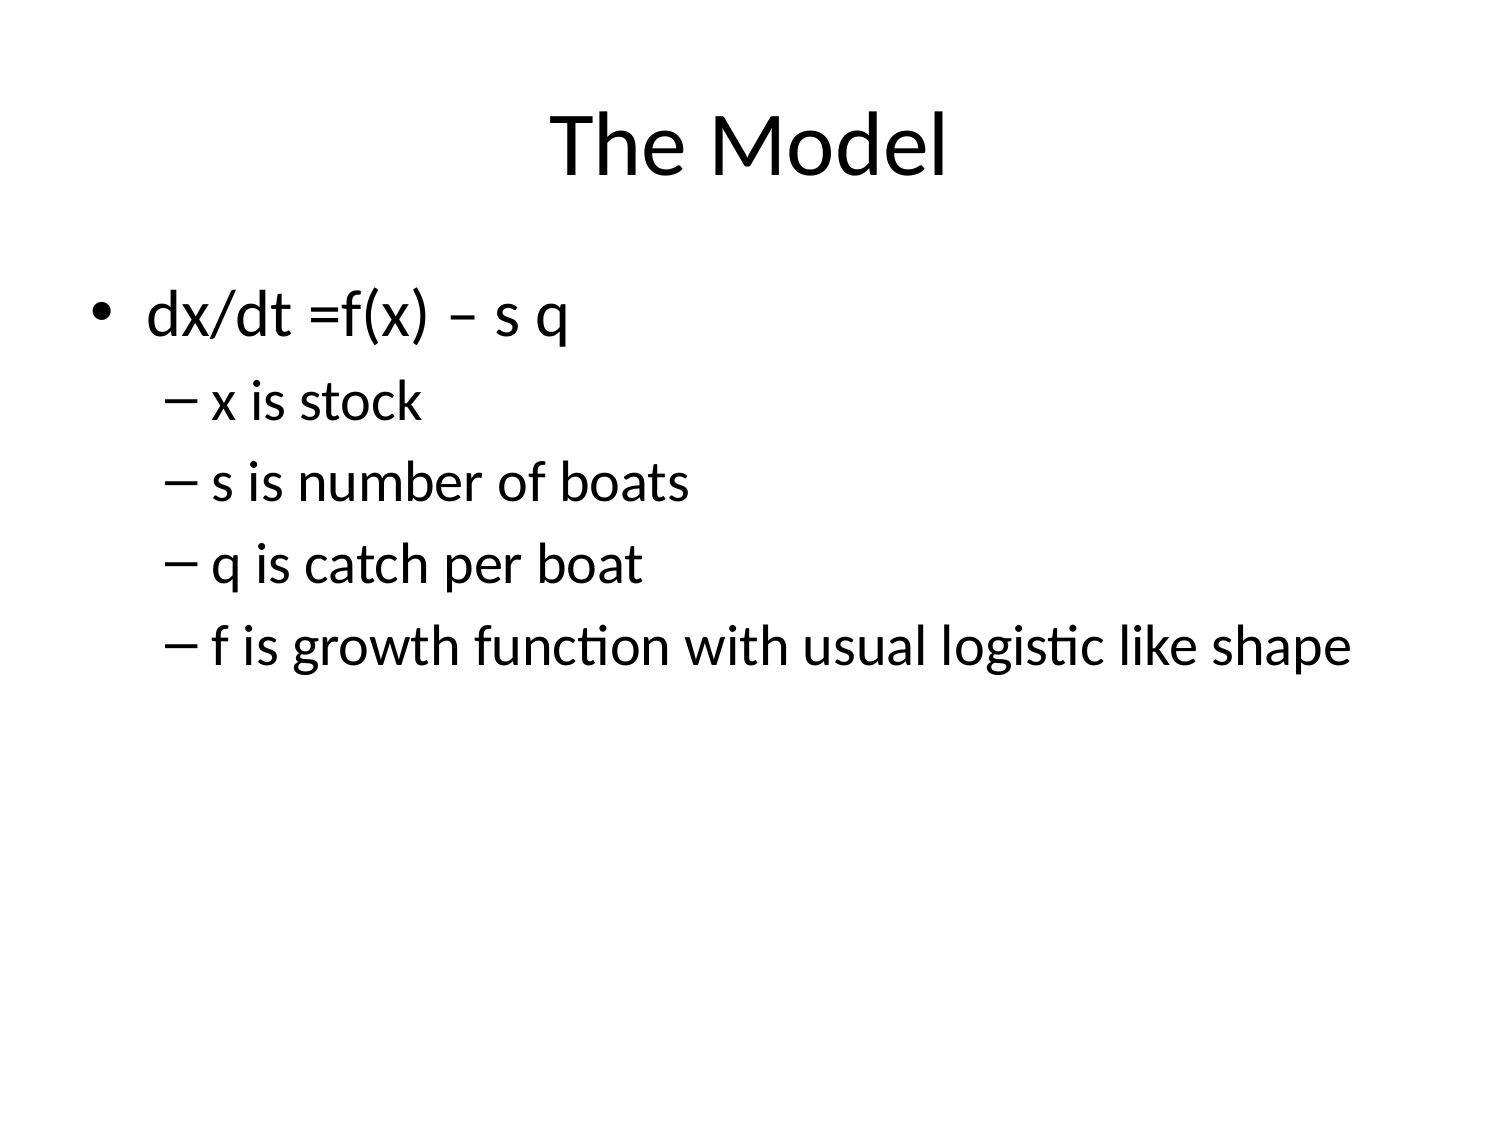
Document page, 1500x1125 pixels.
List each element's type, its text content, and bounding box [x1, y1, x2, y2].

title The Model [75, 45, 1425, 233]
list dx/dt =f(x) – s q x is stock s is number of boats q is catch per boat f is growth function with usual logistic like shape [75, 262, 1425, 1005]
